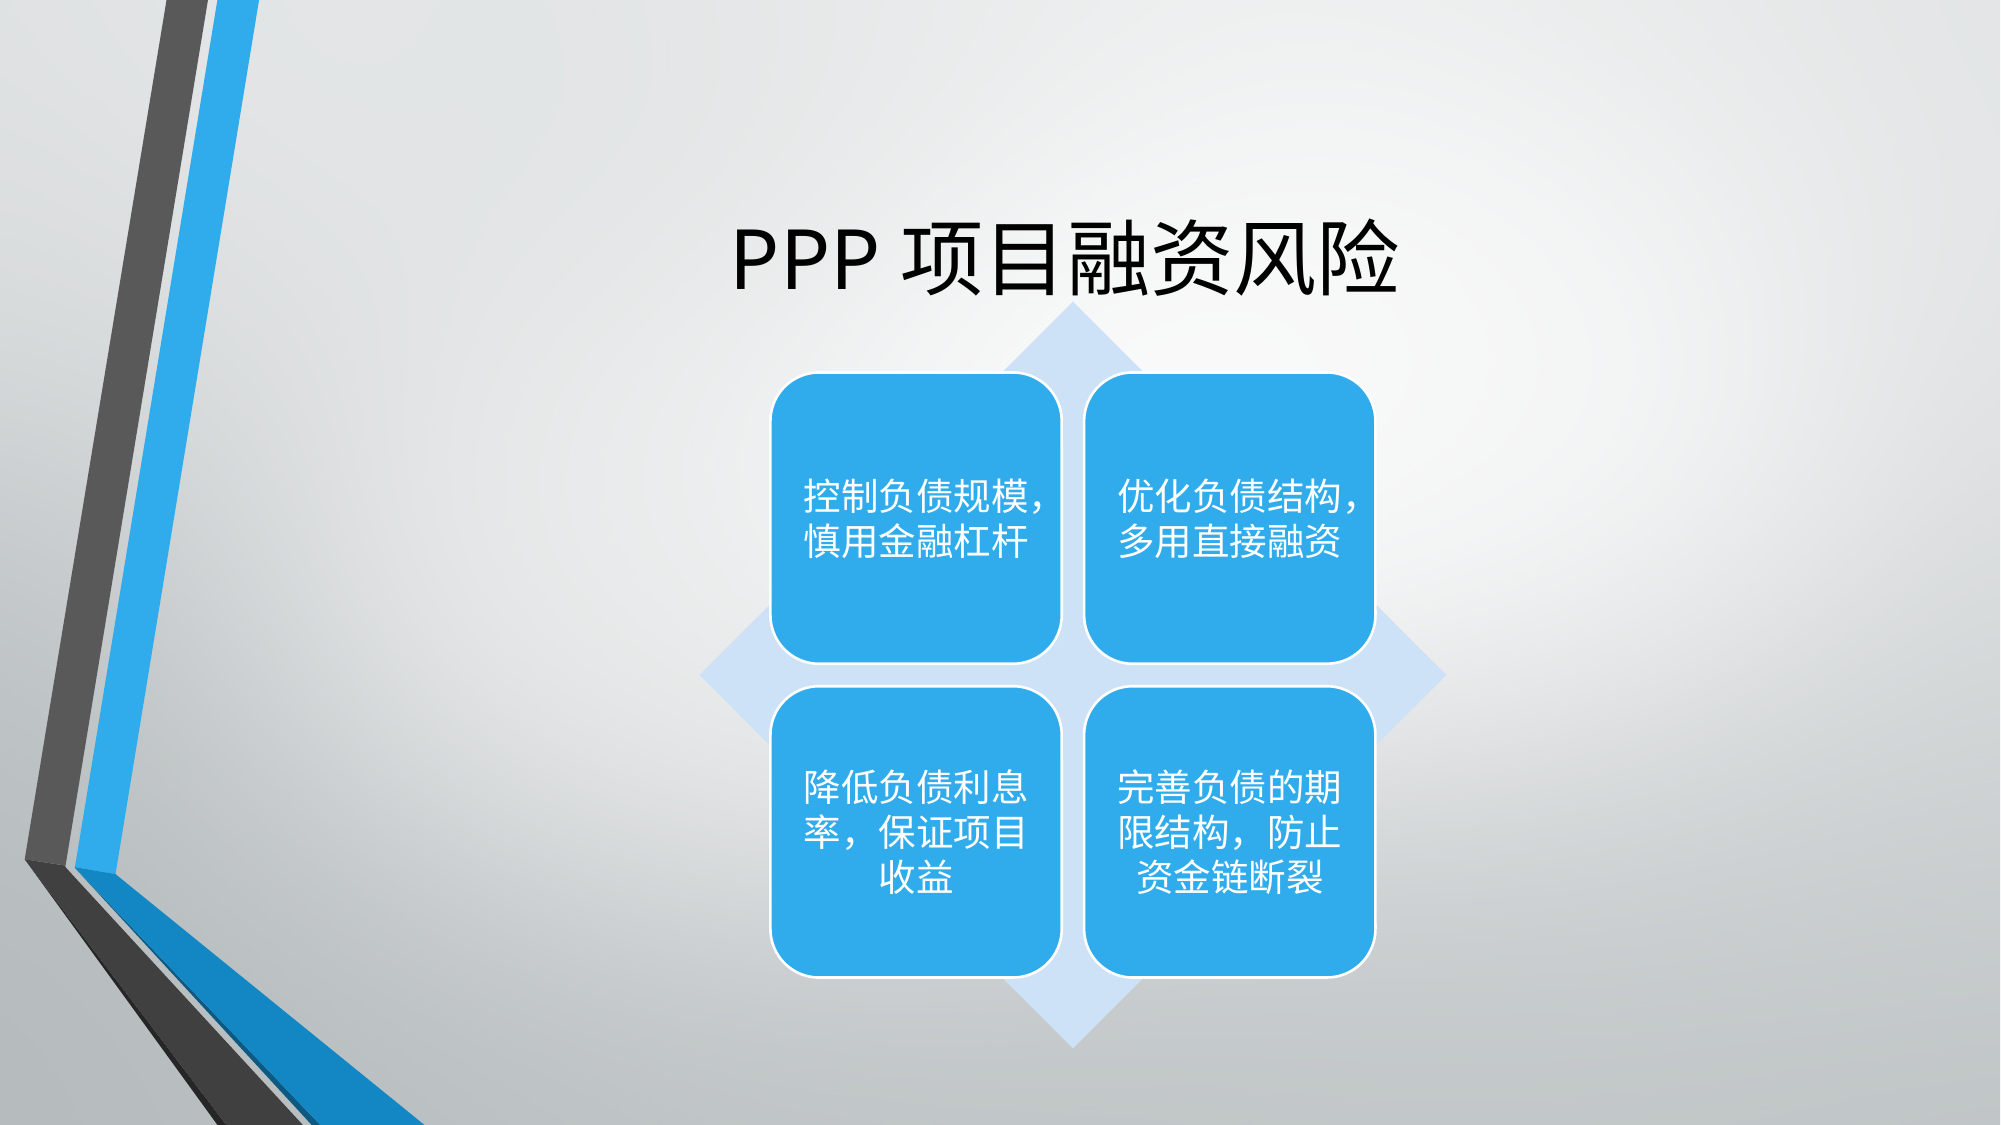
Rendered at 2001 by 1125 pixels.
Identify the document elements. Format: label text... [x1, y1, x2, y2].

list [200, 301, 1946, 1049]
title PPP项目融资风险 [243, 112, 1887, 301]
